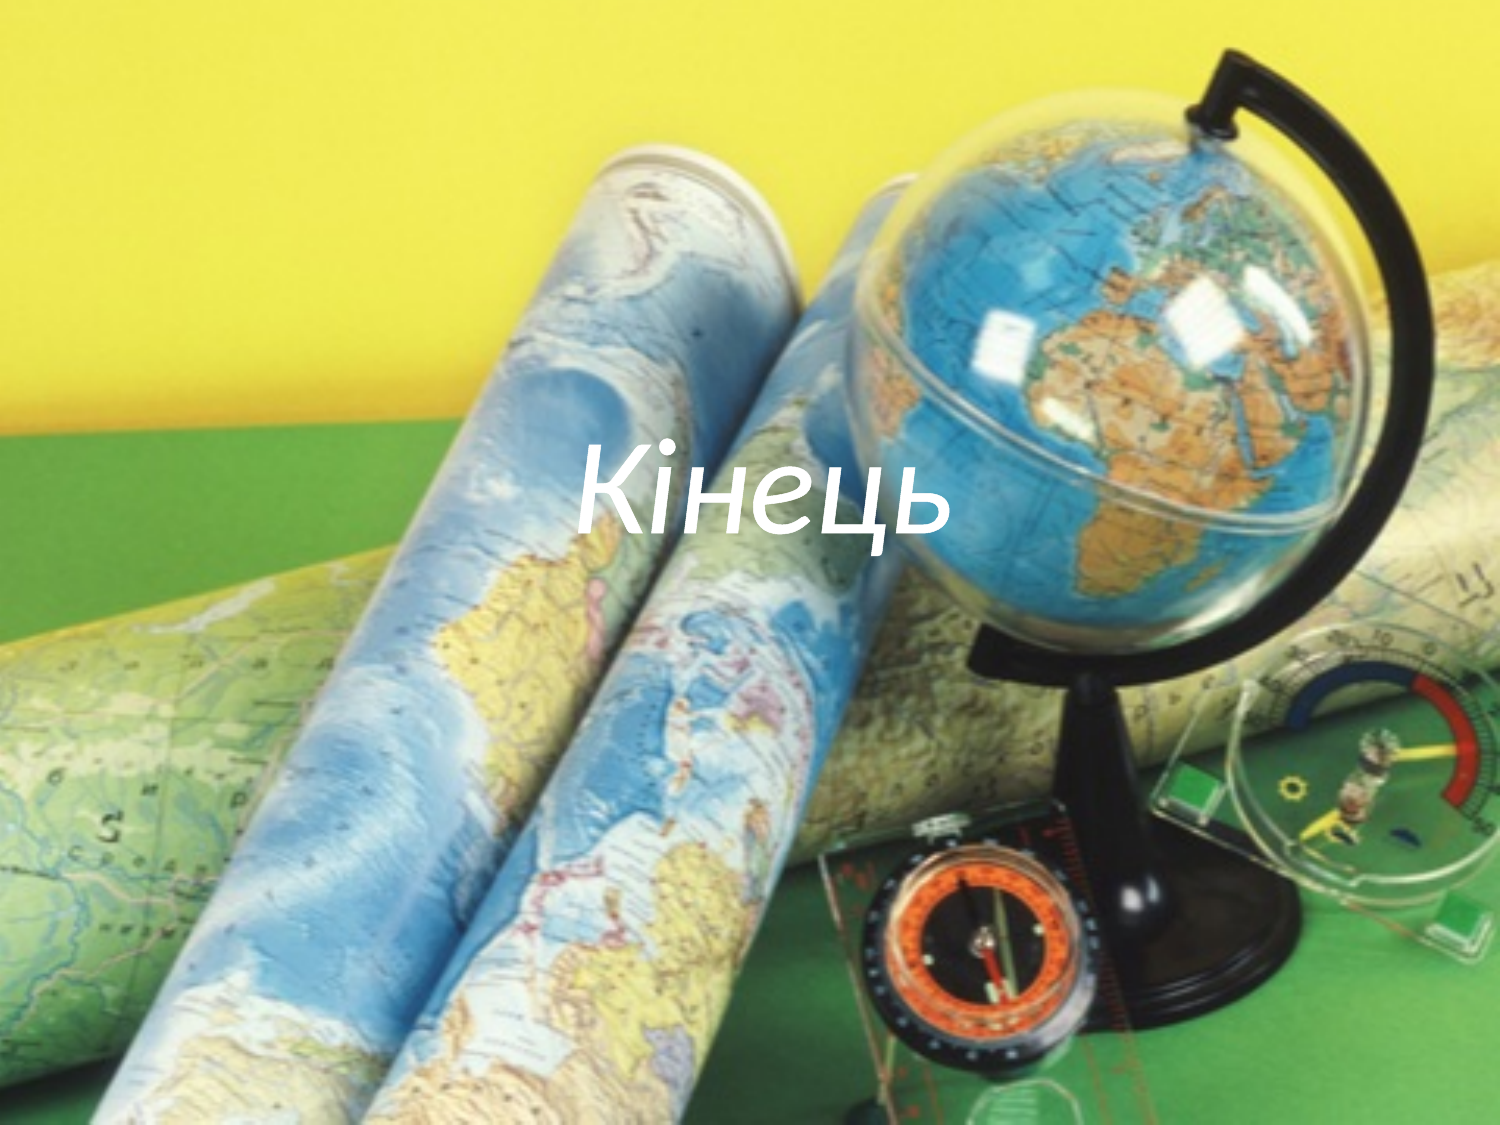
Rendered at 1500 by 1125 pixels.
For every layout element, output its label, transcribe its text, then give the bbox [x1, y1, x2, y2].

picture [0, 0, 1500, 1125]
title Кінець [301, 361, 1223, 595]
